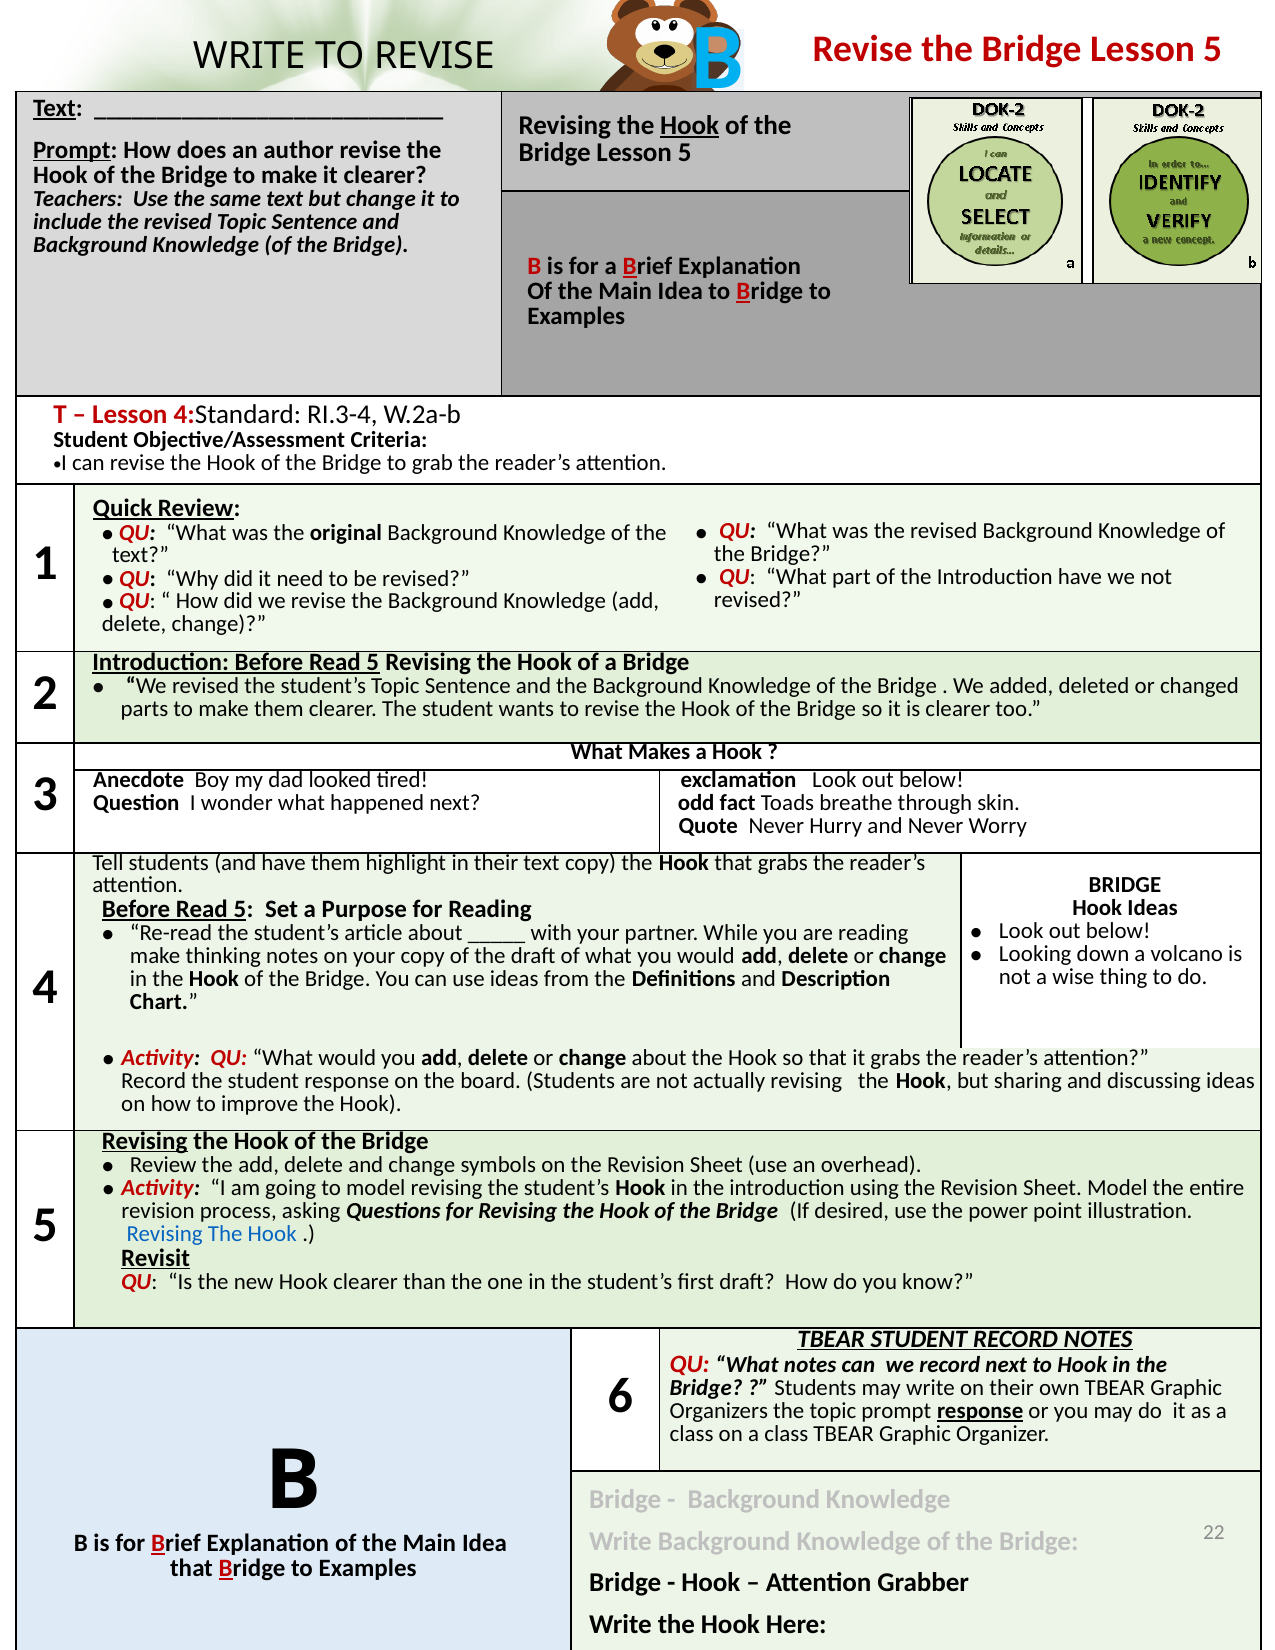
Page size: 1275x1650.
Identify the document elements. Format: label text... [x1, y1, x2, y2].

table_cell 5 [17, 1131, 73, 1327]
picture [16, 0, 716, 206]
table_cell Revising the Hook of the Bridge Review the add, delete and change symbols on the Revision Sheet (use an overhead). Activity: “I am going to model revising the student’s Hook in the introduction using the Revision Sheet. Model the entire revision process, asking Questions for Revising the Hook of the Bridge (If desired, use the power point illustration. Revising The Hook .) Revisit QU: “Is the new Hook clearer than the one in the student’s first draft? How do you know?” [75, 1131, 1260, 1327]
table_cell B is for a Brief Explanation Of the Main Idea to Bridge to Examples [502, 192, 1260, 395]
table_cell Tell students (and have them highlight in their text copy) the Hook that grabs the reader’s attention. Before Read 5: Set a Purpose for Reading “Re-read the student’s article about _____ with your partner. While you are reading make thinking notes on your copy of the draft of what you would add, delete or change in the Hook of the Bridge. You can use ideas from the Definitions and Description Chart.” [75, 854, 960, 1048]
table_cell T – Lesson 4:Standard: RI.3-4, W.2a-b Student Objective/Assessment Criteria: I can revise the Hook of the Bridge to grab the reader’s attention. [17, 397, 1260, 483]
table_cell 4 [17, 854, 73, 1130]
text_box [116, 0, 764, 167]
table_cell QU: “What was the revised Background Knowledge of the Bridge?” QU: “What part of the Introduction have we not revised?” [668, 485, 1260, 651]
text_box Revise the Bridge Lesson 5 [764, 15, 1240, 78]
slide_number 22 [952, 1486, 1240, 1575]
table_header Revising the Hook of the Bridge Lesson 5 [716, 92, 1260, 190]
table_cell Quick Review: QU: “What was the original Background Knowledge of the text?” QU: “Why did it need to be revised?” QU: “ How did we revise the Background Knowledge (add, delete, change)?” [75, 485, 668, 651]
table_cell What Makes a Hook ? [75, 744, 1260, 769]
table_cell 2 [17, 652, 73, 742]
table_cell Bridge - Background Knowledge Write Background Knowledge of the Bridge: Bridge - Hook – Attention Grabber Write the Hook Here: [572, 1472, 1260, 1650]
table_cell B B is for Brief Explanation of the Main Idea that Bridge to Examples [17, 1329, 570, 1650]
table_cell BRIDGE Hook Ideas Look out below! Looking down a volcano is not a wise thing to do. [962, 854, 1260, 1048]
table_cell 3 [17, 744, 73, 852]
table_cell 1 [17, 485, 73, 651]
table_cell TBEAR STUDENT RECORD NOTES QU: “What notes can we record next to Hook in the Bridge? ?” Students may write on their own TBEAR Graphic Organizers the topic prompt response or you may do it as a class on a class TBEAR Graphic Organizer. [660, 1329, 1260, 1470]
table_header Text: ____________________________ Prompt: How does an author revise the Hook of the Bridge to make it clearer? Teachers: Use the same text but change it to include the revised Topic Sentence and Background Knowledge (of the Bridge). [17, 206, 501, 395]
table_cell Activity: QU: “What would you add, delete or change about the Hook so that it grabs the reader’s attention?” Record the student response on the board. (Students are not actually revising the Hook, but sharing and discussing ideas on how to improve the Hook). [75, 1048, 1260, 1130]
picture [909, 97, 1262, 284]
table_cell 6 [572, 1329, 659, 1470]
table_cell exclamation Look out below! odd fact Toads breathe through skin. Quote Never Hurry and Never Worry [660, 771, 1260, 852]
table_cell Introduction: Before Read 5 Revising the Hook of a Bridge “We revised the student’s Topic Sentence and the Background Knowledge of the Bridge . We added, deleted or changed parts to make them clearer. The student wants to revise the Hook of the Bridge so it is clearer too.” [75, 652, 1260, 742]
table_cell Anecdote Boy my dad looked tired! Question I wonder what happened next? [75, 771, 659, 852]
